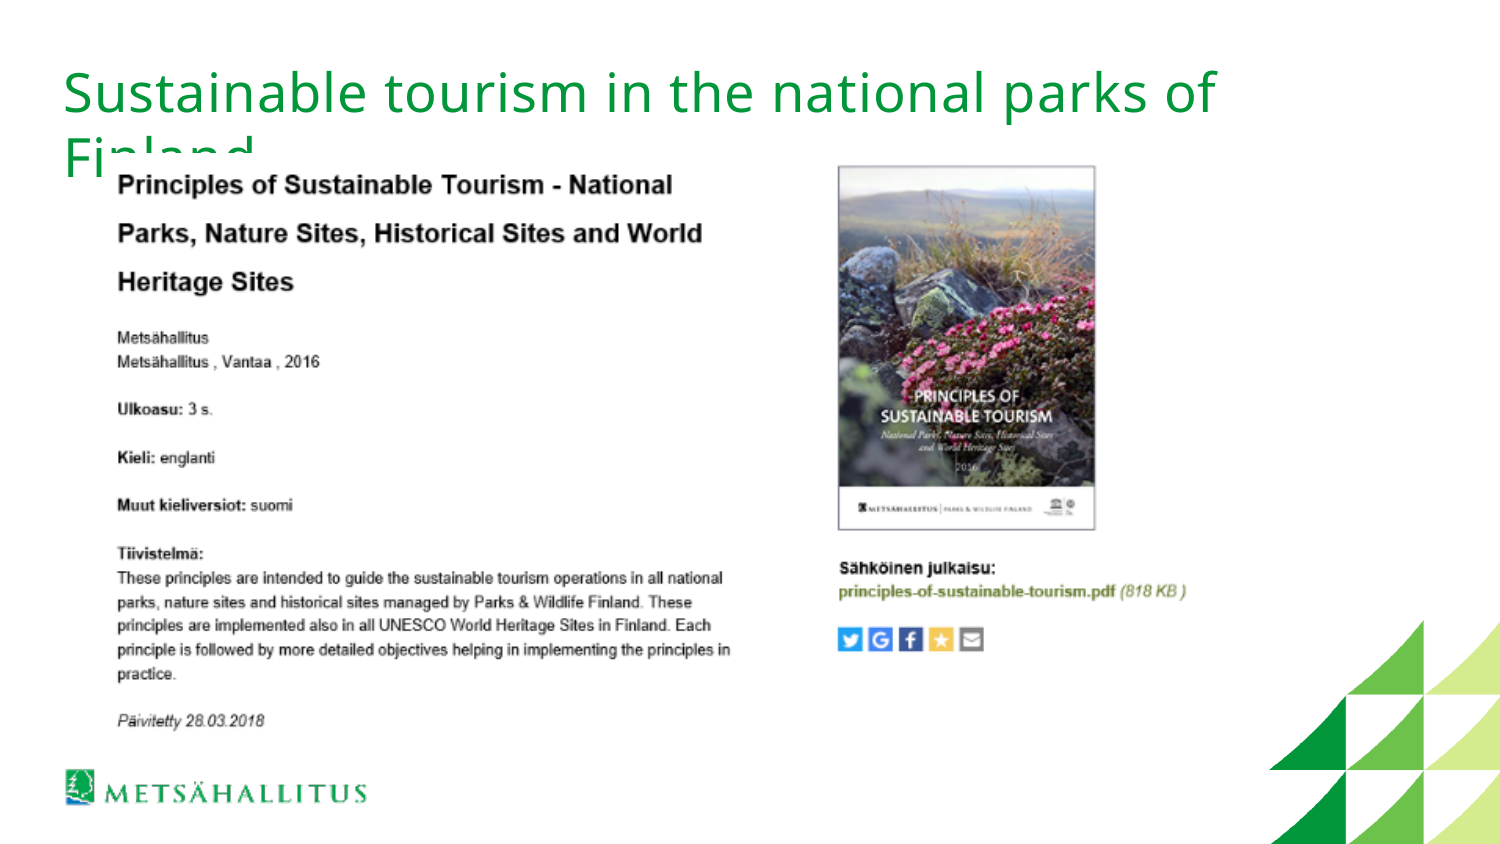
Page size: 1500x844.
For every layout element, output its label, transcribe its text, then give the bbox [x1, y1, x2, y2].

picture [52, 746, 381, 829]
title Sustainable tourism in the national parks of Finland [63, 58, 1428, 136]
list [103, 152, 1194, 744]
